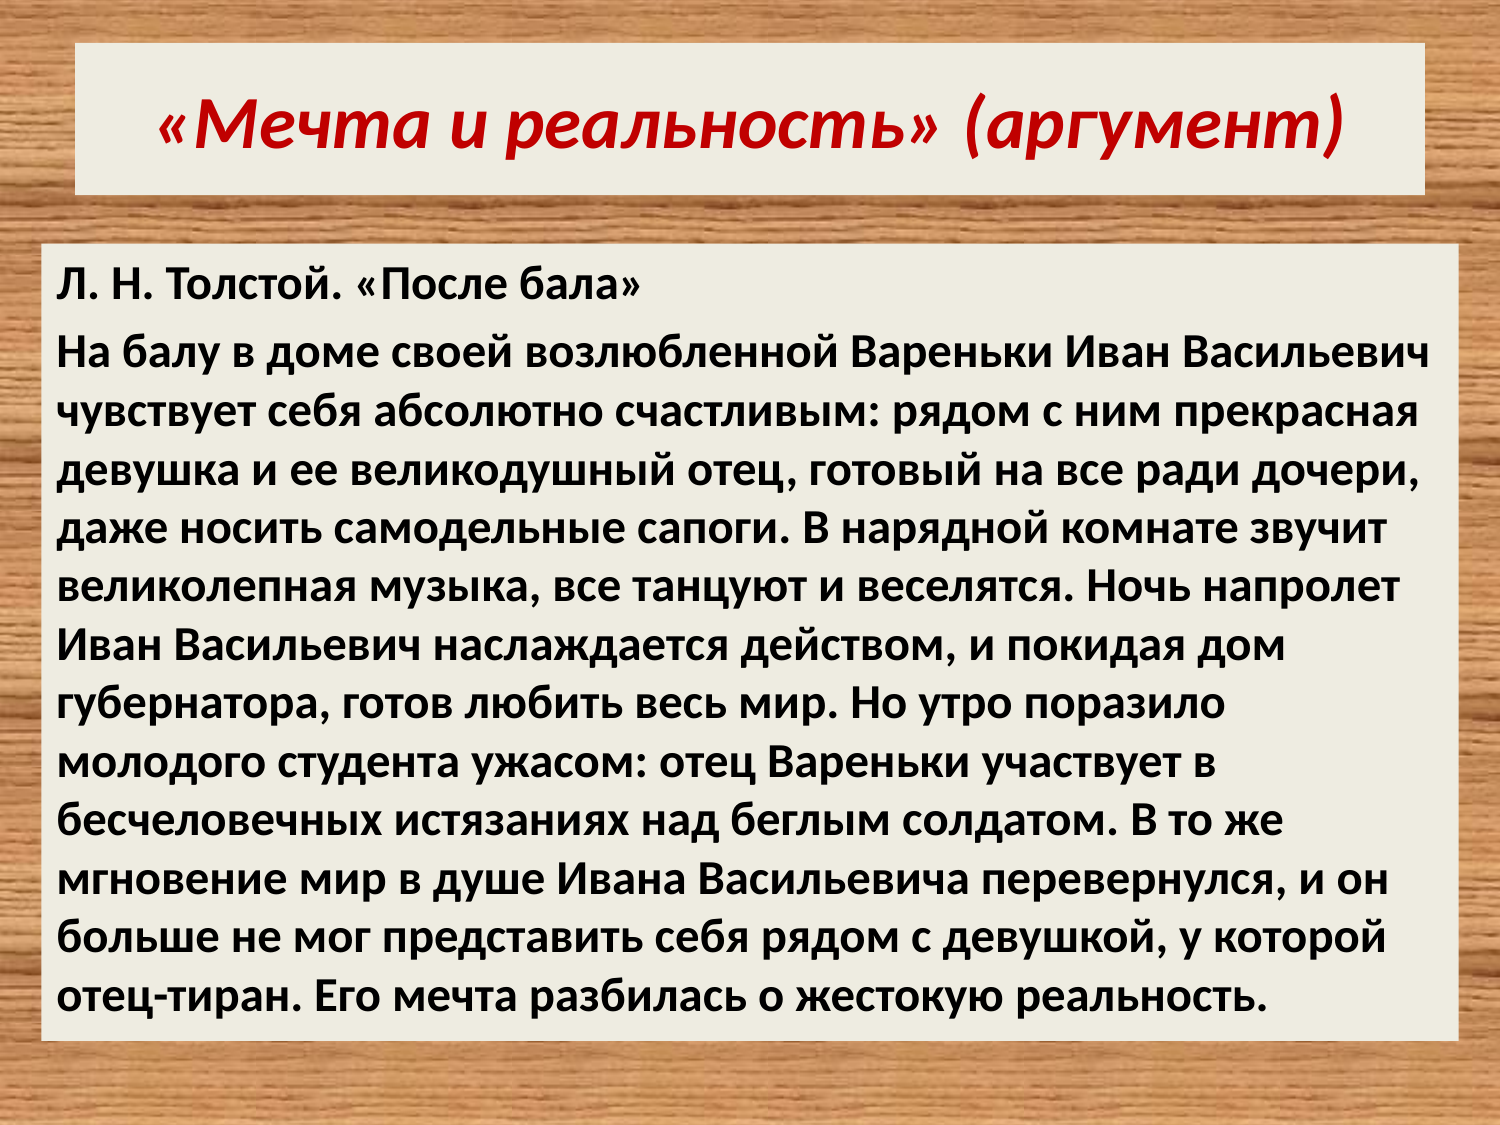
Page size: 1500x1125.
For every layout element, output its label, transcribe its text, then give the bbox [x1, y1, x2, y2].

picture [0, 0, 1500, 1125]
title «Мечта и реальность» (аргумент) [75, 42, 1425, 196]
list Л. Н. Толстой. «После бала» На балу в доме своей возлюбленной Вареньки Иван Васильевич чувствует себя абсолютно счастливым: рядом с ним прекрасная девушка и ее великодушный отец, готовый на все ради дочери, даже носить самодельные сапоги. В нарядной комнате звучит великолепная музыка, все танцуют и веселятся. Ночь напролет Иван Васильевич наслаждается действом, и покидая дом губернатора, готов любить весь мир. Но утро поразило молодого студента ужасом: отец Вареньки участвует в бесчеловечных истязаниях над беглым солдатом. В то же мгновение мир в душе Ивана Васильевича перевернулся, и он больше не мог представить себя рядом с девушкой, у которой отец-тиран. Его мечта разбилась о жестокую реальность. [41, 243, 1459, 1041]
